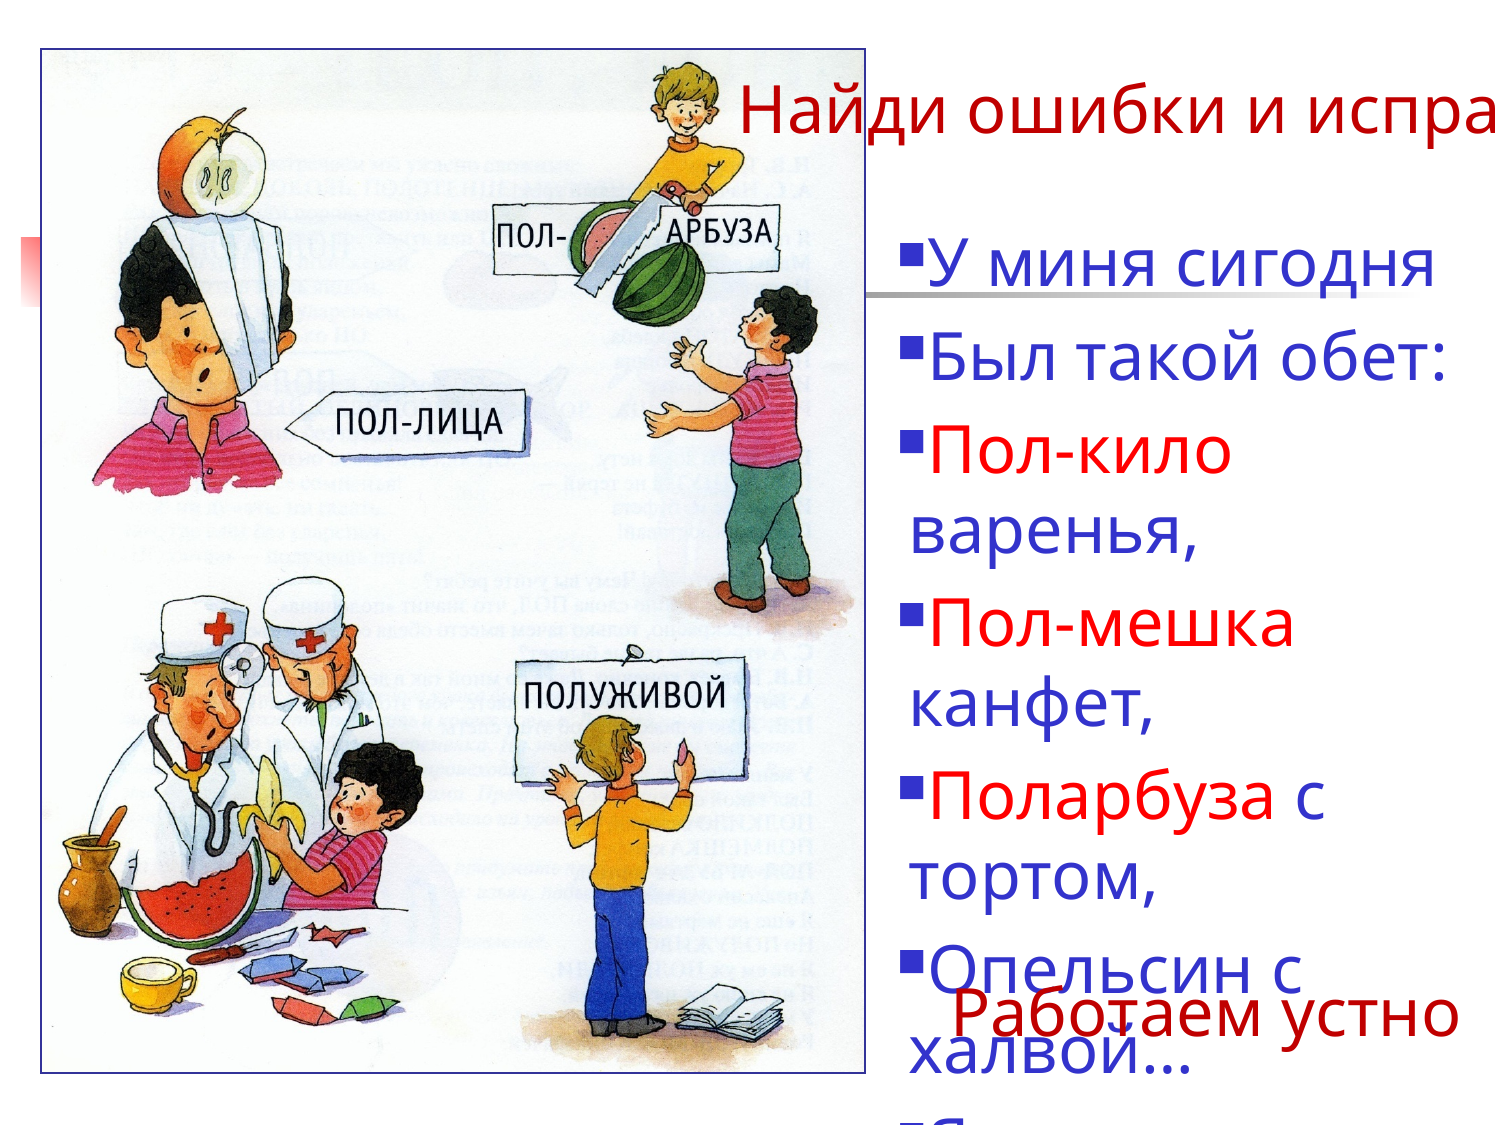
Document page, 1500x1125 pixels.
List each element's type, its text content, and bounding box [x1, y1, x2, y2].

text_box Работаем устно [935, 962, 1478, 1058]
picture [41, 49, 865, 1073]
list У миня сигодня Был такой обет: Пол-кило варенья, Пол-мешка канфет, Поларбуза с тортом, Опельсин с халвой… Я еще не мертвый, Но полу живой. [837, 212, 1500, 1125]
text_box Найди ошибки и исправь: [868, 59, 1500, 155]
